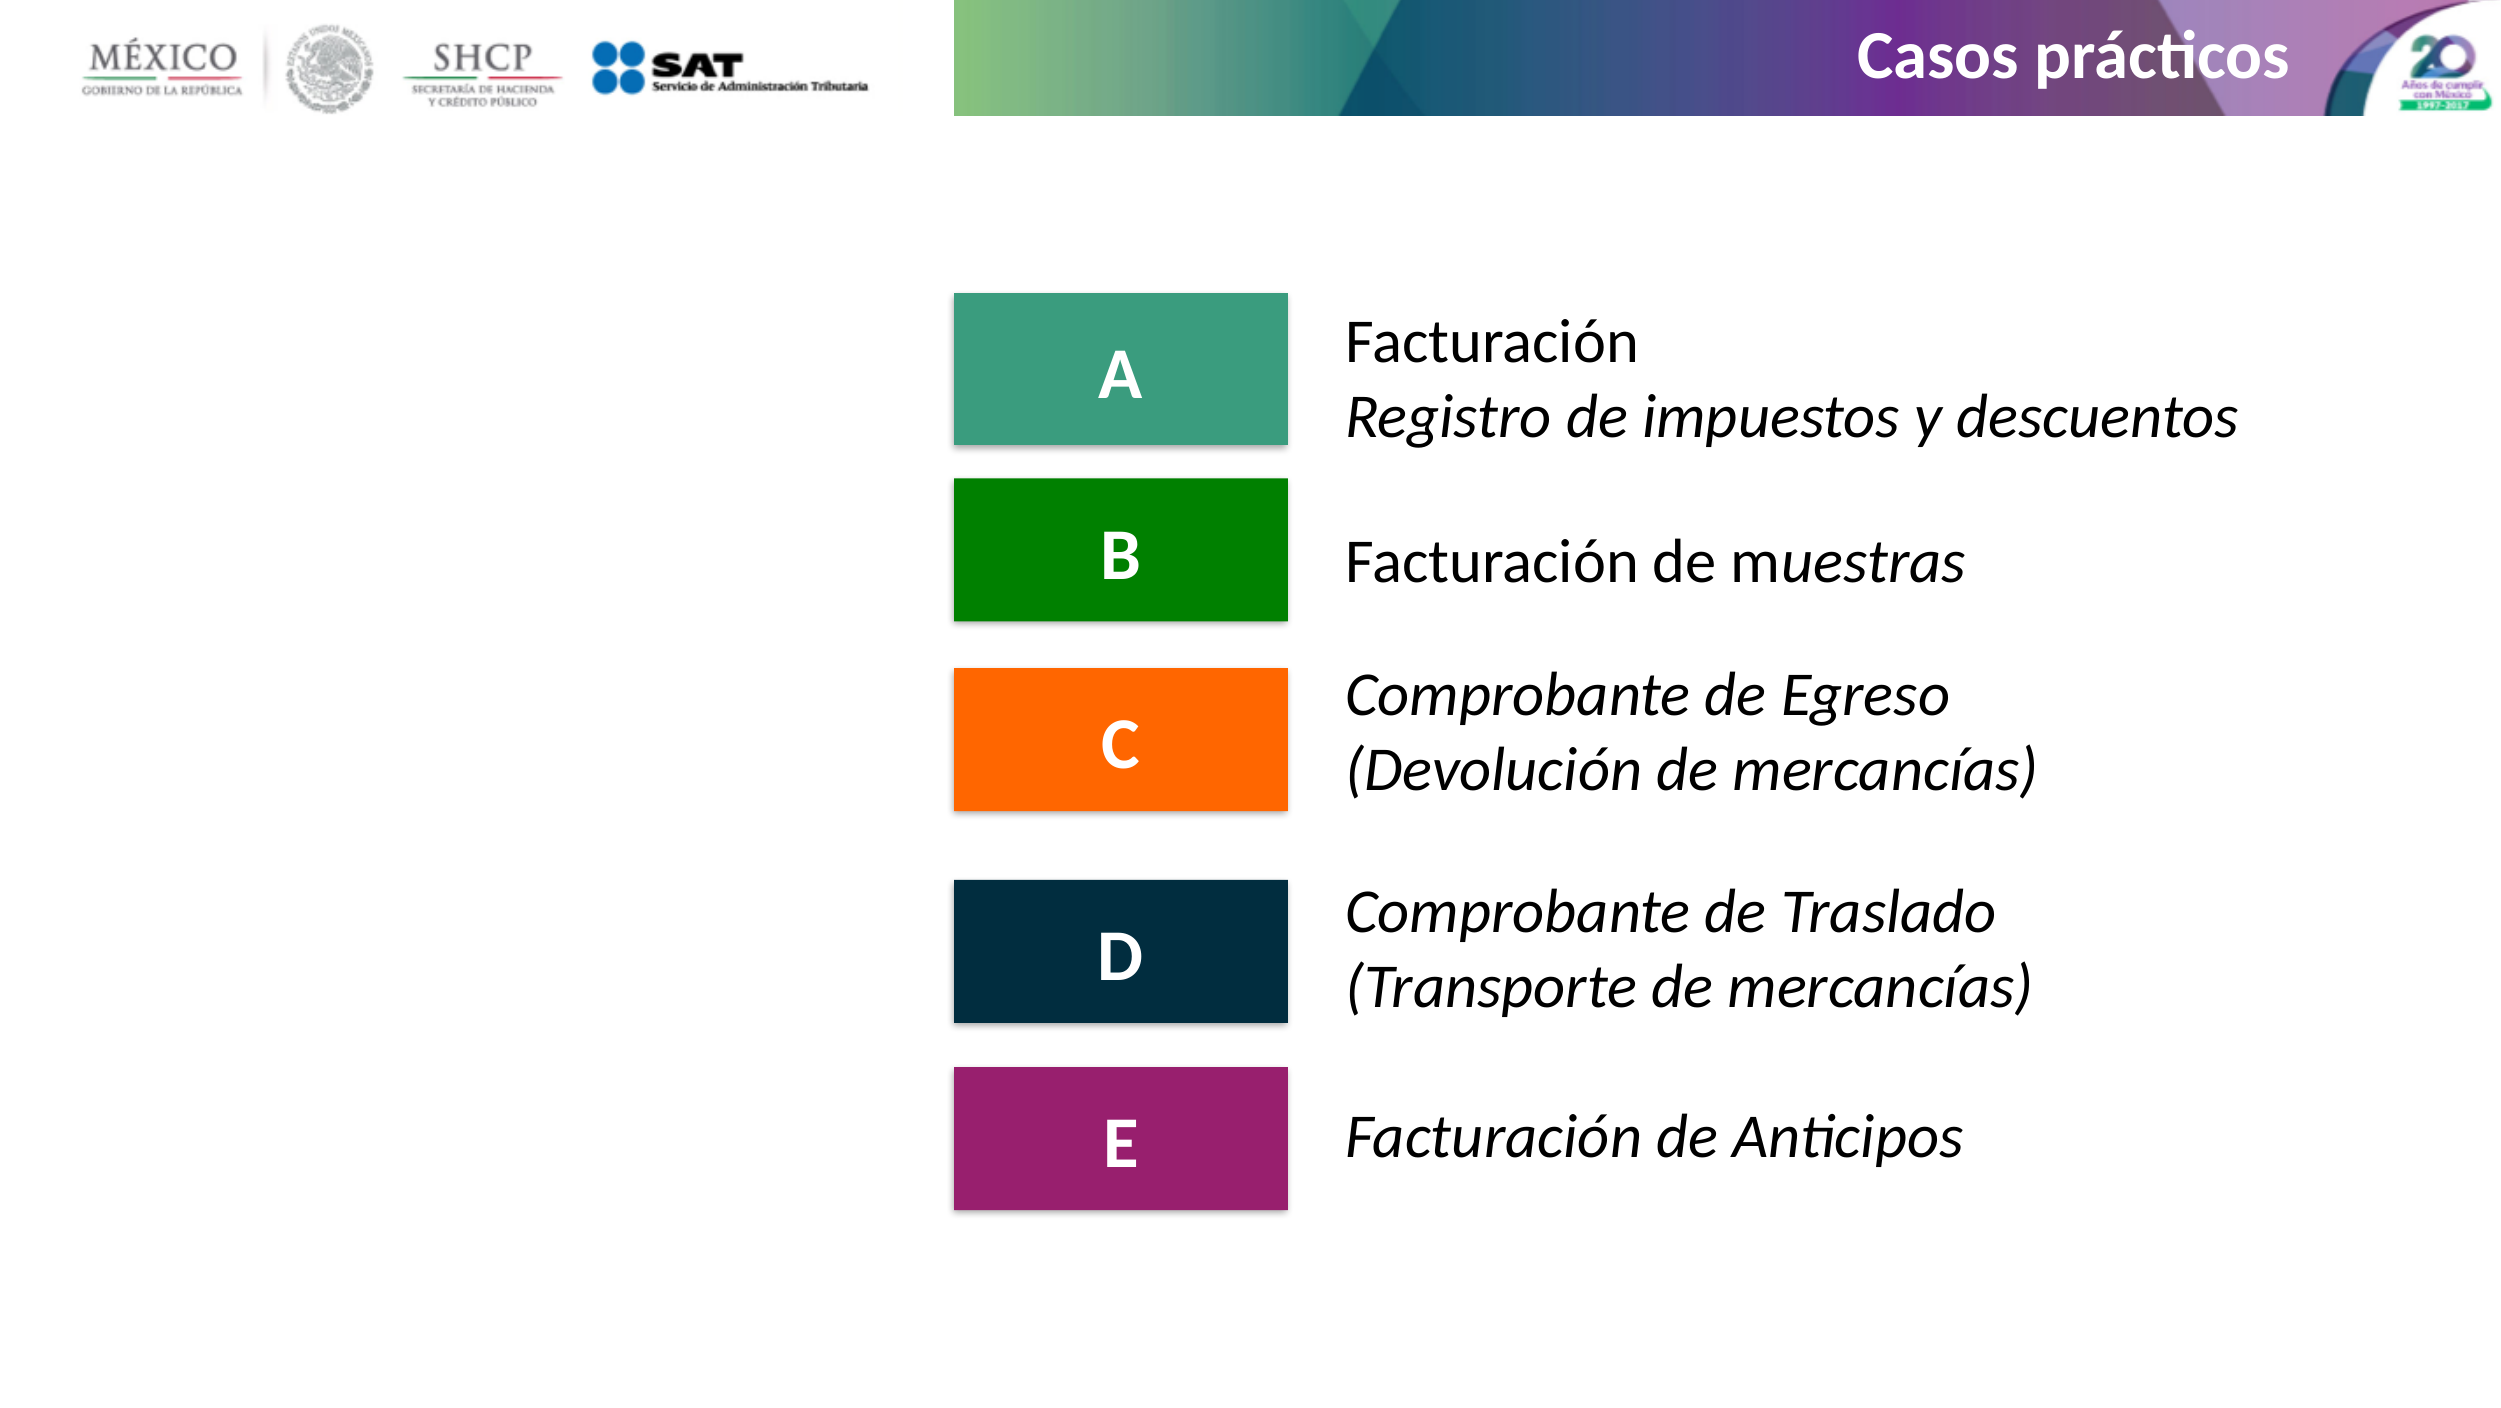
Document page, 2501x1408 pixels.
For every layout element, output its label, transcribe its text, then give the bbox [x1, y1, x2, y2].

text_box A [953, 292, 1289, 446]
text_box Comprobante de Egreso (Devolución de mercancías) [1330, 645, 2310, 811]
text_box D [953, 879, 1289, 1024]
text_box B [953, 478, 1289, 622]
text_box C [953, 667, 1289, 812]
text_box Comprobante de Traslado (Transporte de mercancías) [1330, 862, 2310, 1028]
text_box E [953, 1066, 1289, 1211]
text_box Facturación de muestras [1330, 512, 2310, 602]
picture [953, 0, 2501, 116]
picture [79, 0, 903, 116]
text_box Facturación Registro de impuestos y descuentos [1330, 292, 2433, 458]
text_box Facturación de Anticipos [1330, 1087, 2310, 1178]
